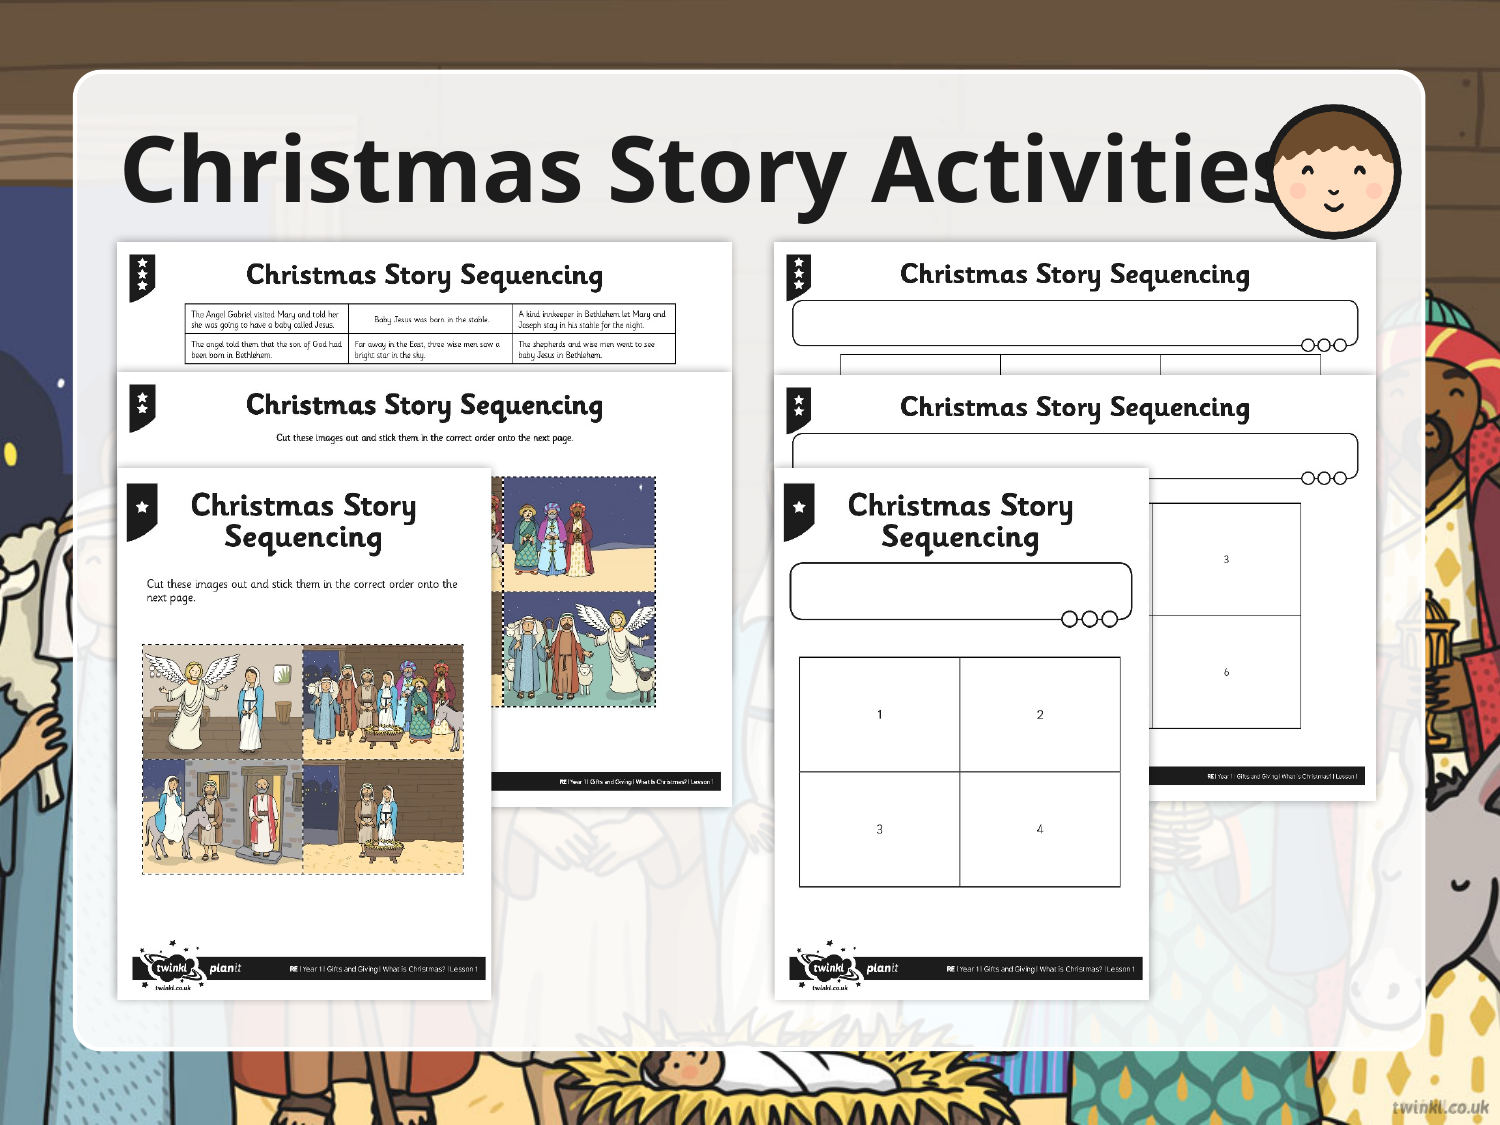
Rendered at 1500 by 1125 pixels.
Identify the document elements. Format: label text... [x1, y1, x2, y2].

picture [0, 0, 1500, 1125]
text_box Christmas Story Activities [104, 103, 1262, 229]
